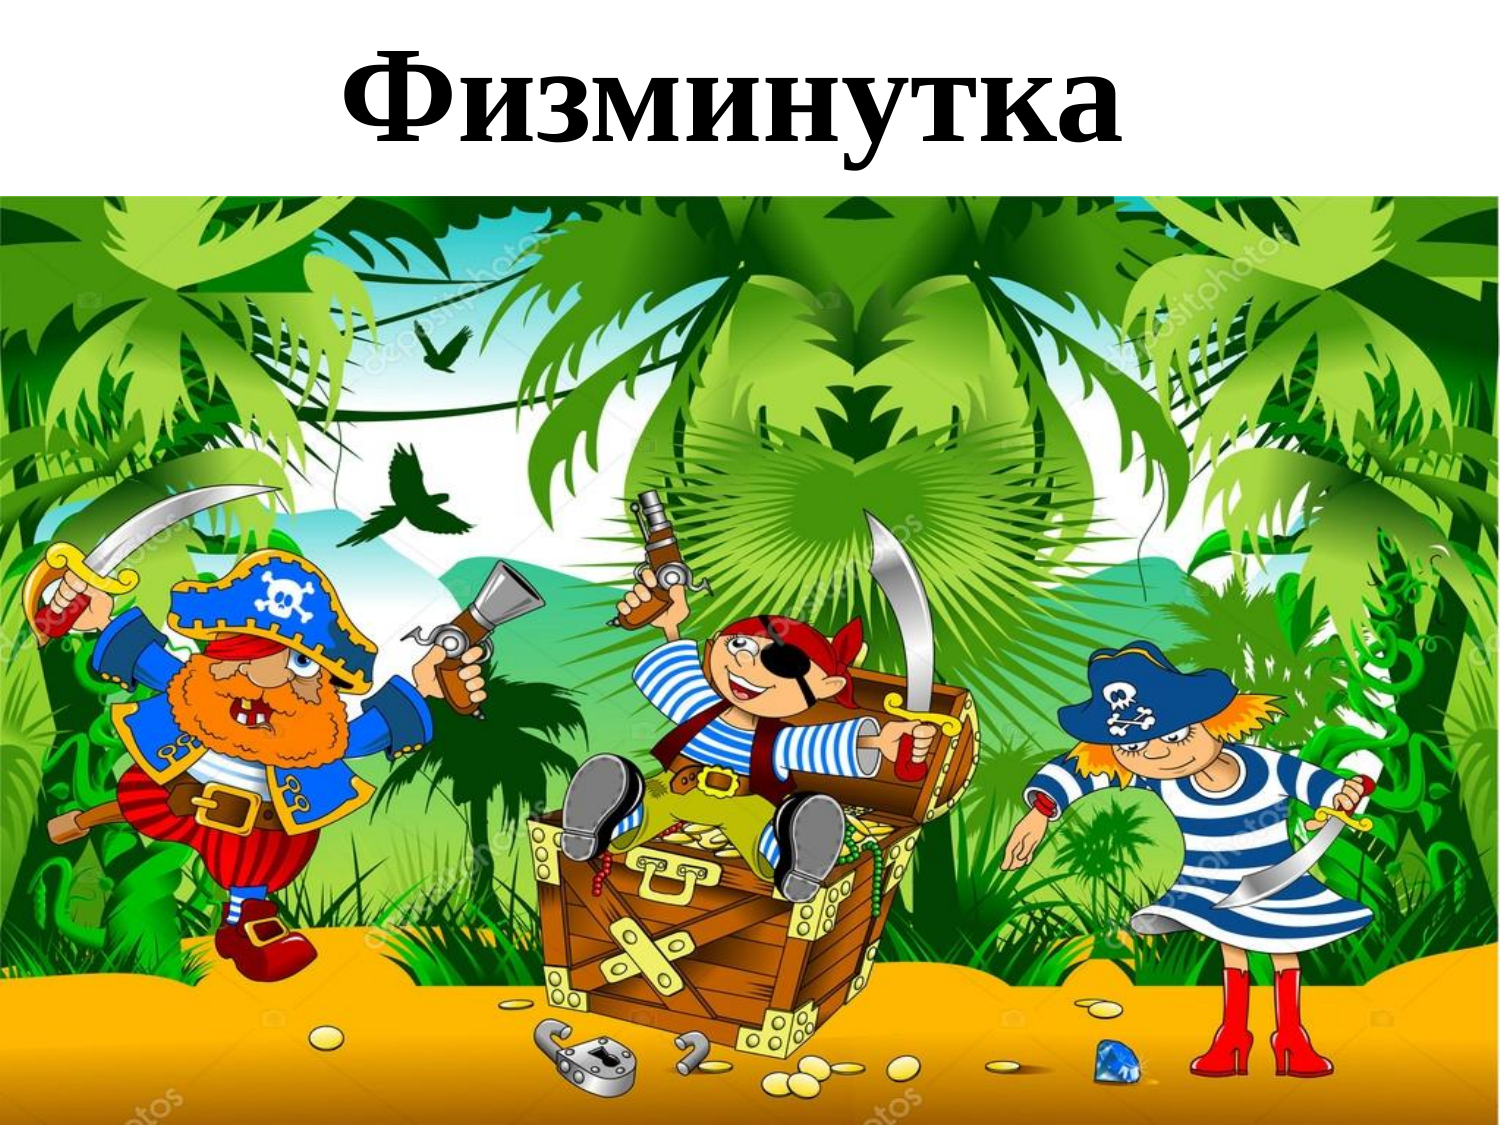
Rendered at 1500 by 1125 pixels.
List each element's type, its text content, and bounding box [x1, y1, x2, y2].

picture [0, 195, 1500, 1125]
text_box Физминутка [324, 0, 1199, 177]
